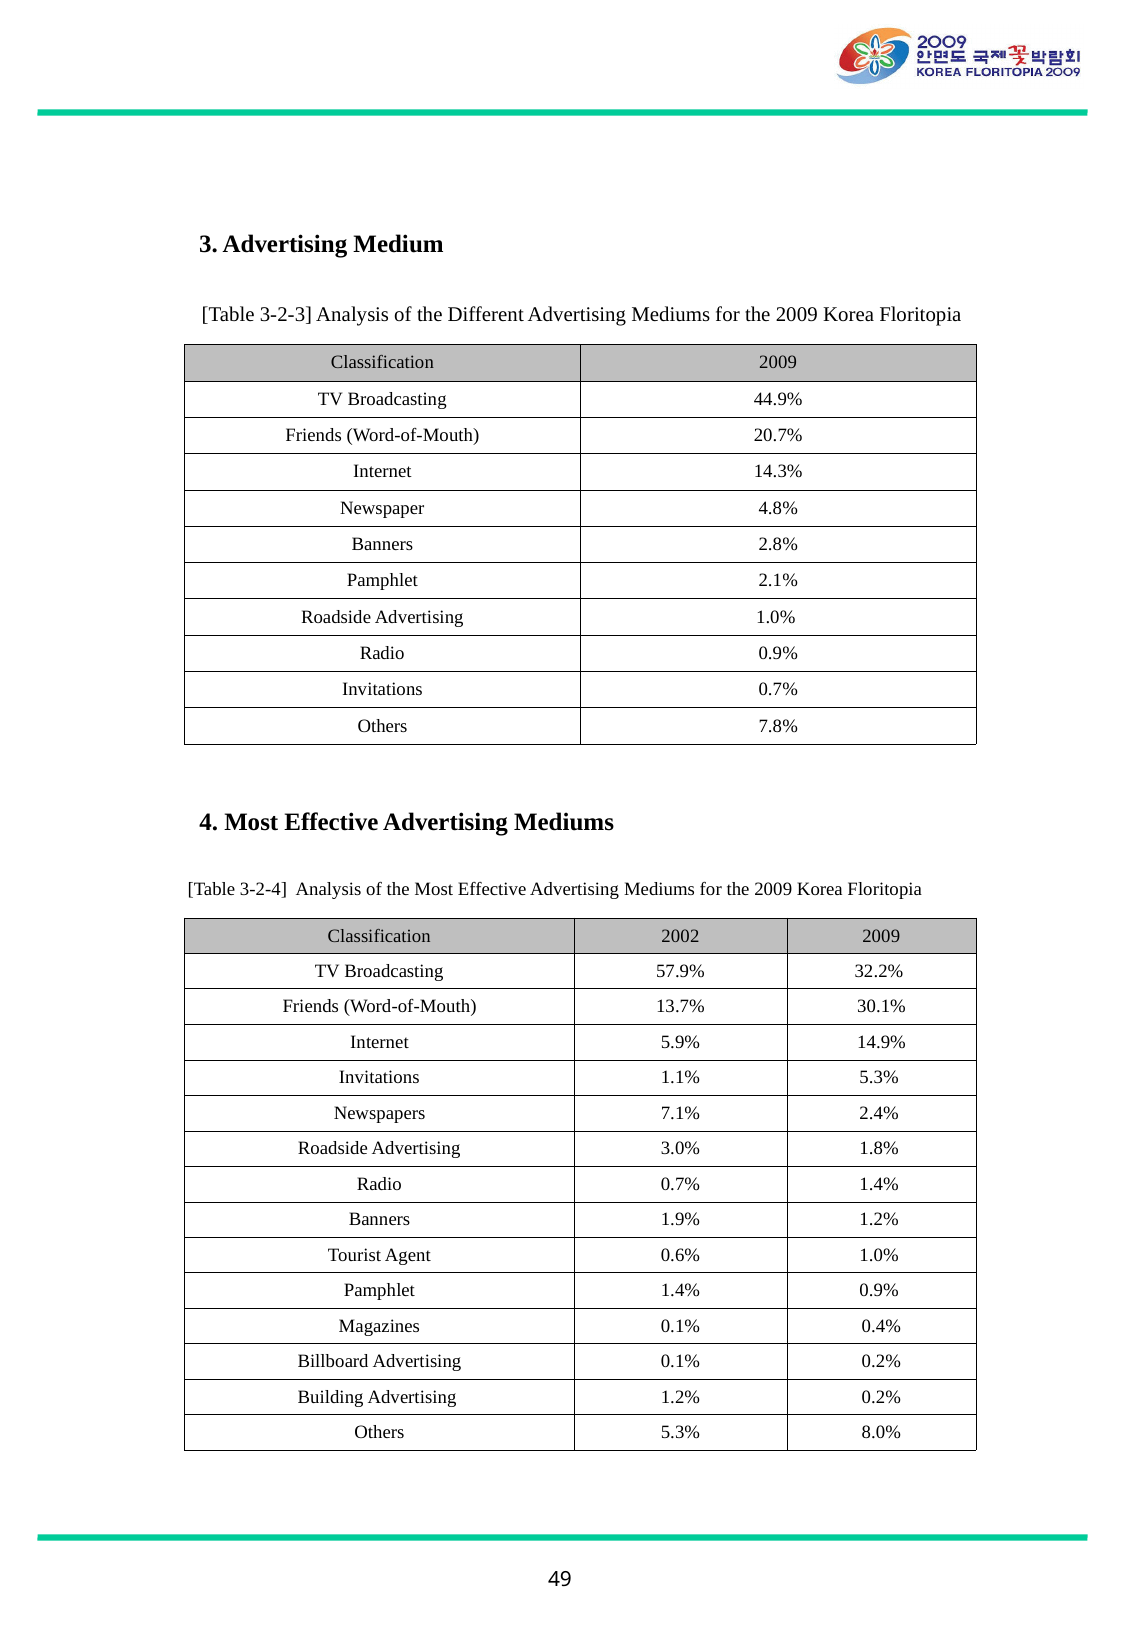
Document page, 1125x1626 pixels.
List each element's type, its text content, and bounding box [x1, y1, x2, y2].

table_cell 0.7% [575, 1167, 787, 1202]
table_cell 2.4% [788, 1096, 976, 1131]
table_cell 0.2% [788, 1380, 976, 1414]
table_cell 0.4% [788, 1309, 976, 1343]
table_cell 14.9% [788, 1025, 976, 1060]
text_box [Table 3-2-4] Analysis of the Most Effective Advertising Mediums for the 2009 Korea Floritopia [172, 869, 937, 907]
table_cell 1.8% [788, 1132, 976, 1166]
table_cell 13.7% [575, 989, 787, 1024]
slide_number 49 [502, 1558, 587, 1622]
table_cell 0.7% [581, 672, 976, 707]
picture [834, 24, 1084, 89]
table_cell Radio [185, 636, 580, 671]
table_cell Invitations [185, 1061, 574, 1095]
table_cell Newspapers [185, 1096, 574, 1131]
table_cell Pamphlet [185, 1273, 574, 1308]
table_cell Radio [185, 1167, 574, 1202]
table_cell Roadside Advertising [185, 599, 580, 635]
table_cell Others [185, 1415, 574, 1450]
table_header 2002 [575, 919, 787, 953]
text_box 4. Most Effective Advertising Mediums [184, 789, 1060, 839]
table_cell Magazines [185, 1309, 574, 1343]
table_cell Internet [185, 1025, 574, 1060]
table_cell 0.2% [788, 1344, 976, 1379]
table_cell 1.0% [788, 1238, 976, 1272]
table_cell 8.0% [788, 1415, 976, 1450]
table_cell Friends (Word-of-Mouth) [185, 418, 580, 453]
text_box 3. Advertising Medium [184, 211, 1060, 262]
table_cell Friends (Word-of-Mouth) [185, 989, 574, 1024]
table_cell 1.9% [575, 1203, 787, 1237]
text_box [Table 3-2-3] Analysis of the Different Advertising Mediums for the 2009 Korea Floritopia [186, 292, 977, 333]
table_cell 4.8% [581, 491, 976, 526]
table_cell Others [185, 708, 580, 744]
table_cell 2.8% [581, 527, 976, 562]
table_cell Banners [185, 1203, 574, 1237]
table_cell 0.1% [575, 1309, 787, 1343]
table_cell 1.4% [788, 1167, 976, 1202]
table_cell Pamphlet [185, 563, 580, 598]
table_cell Tourist Agent [185, 1238, 574, 1272]
table_cell 30.1% [788, 989, 976, 1024]
table_cell Newspaper [185, 491, 580, 526]
table_cell 32.2% [788, 954, 976, 988]
table_cell 1.4% [575, 1273, 787, 1308]
table_cell 3.0% [575, 1132, 787, 1166]
table_cell 7.1% [575, 1096, 787, 1131]
table_cell Banners [185, 527, 580, 562]
table_cell 1.0% [581, 599, 976, 635]
table_cell 7.8% [581, 708, 976, 744]
table_header 2009 [581, 345, 976, 381]
table_cell 0.9% [788, 1273, 976, 1308]
table_cell 57.9% [575, 954, 787, 988]
table_cell Building Advertising [185, 1380, 574, 1414]
table_cell 1.2% [788, 1203, 976, 1237]
table_cell 0.9% [581, 636, 976, 671]
table_cell 1.1% [575, 1061, 787, 1095]
table_cell 5.3% [788, 1061, 976, 1095]
table_cell 2.1% [581, 563, 976, 598]
table_cell 0.6% [575, 1238, 787, 1272]
table_cell 44.9% [581, 382, 976, 417]
table_cell Internet [185, 454, 580, 490]
table_header Classification [185, 345, 580, 381]
table_header Classification [185, 919, 574, 953]
table_cell TV Broadcasting [185, 954, 574, 988]
table_header 2009 [788, 919, 976, 953]
table_cell 14.3% [581, 454, 976, 490]
table_cell TV Broadcasting [185, 382, 580, 417]
table_cell Billboard Advertising [185, 1344, 574, 1379]
table_cell 5.9% [575, 1025, 787, 1060]
table_cell 20.7% [581, 418, 976, 453]
table_cell Roadside Advertising [185, 1132, 574, 1166]
table_cell 1.2% [575, 1380, 787, 1414]
table_cell 0.1% [575, 1344, 787, 1379]
table_cell 5.3% [575, 1415, 787, 1450]
table_cell Invitations [185, 672, 580, 707]
